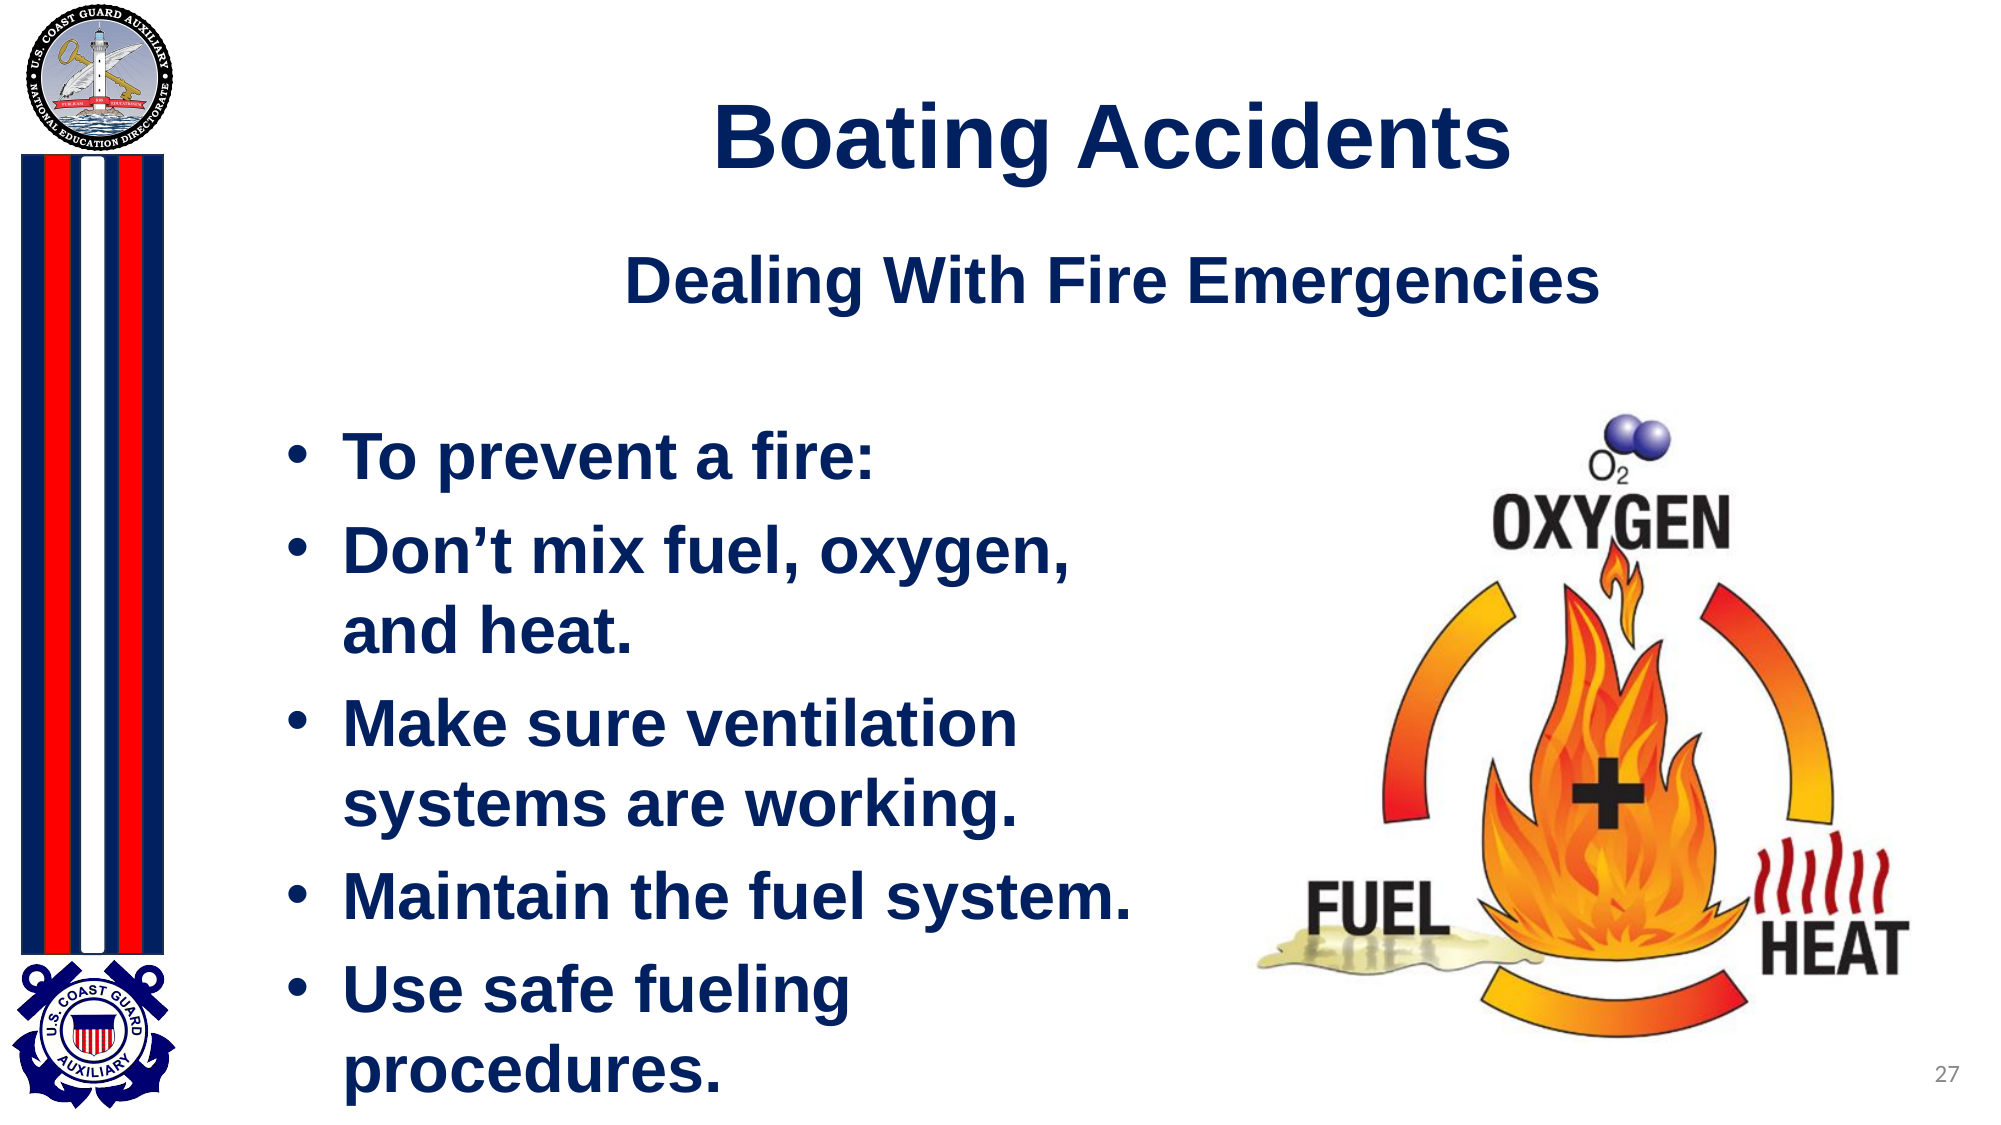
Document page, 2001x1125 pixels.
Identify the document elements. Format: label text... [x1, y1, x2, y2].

picture [21, 0, 178, 156]
text_box To prevent a fire: Don’t mix fuel, oxygen, and heat. Make sure ventilation systems are working. Maintain the fuel system. Use safe fueling procedures. [270, 405, 1973, 1114]
picture [0, 941, 189, 1123]
title Boating Accidents [270, 53, 1957, 196]
picture [1248, 410, 1957, 1043]
text_box Dealing With Fire Emergencies [262, 228, 1965, 324]
